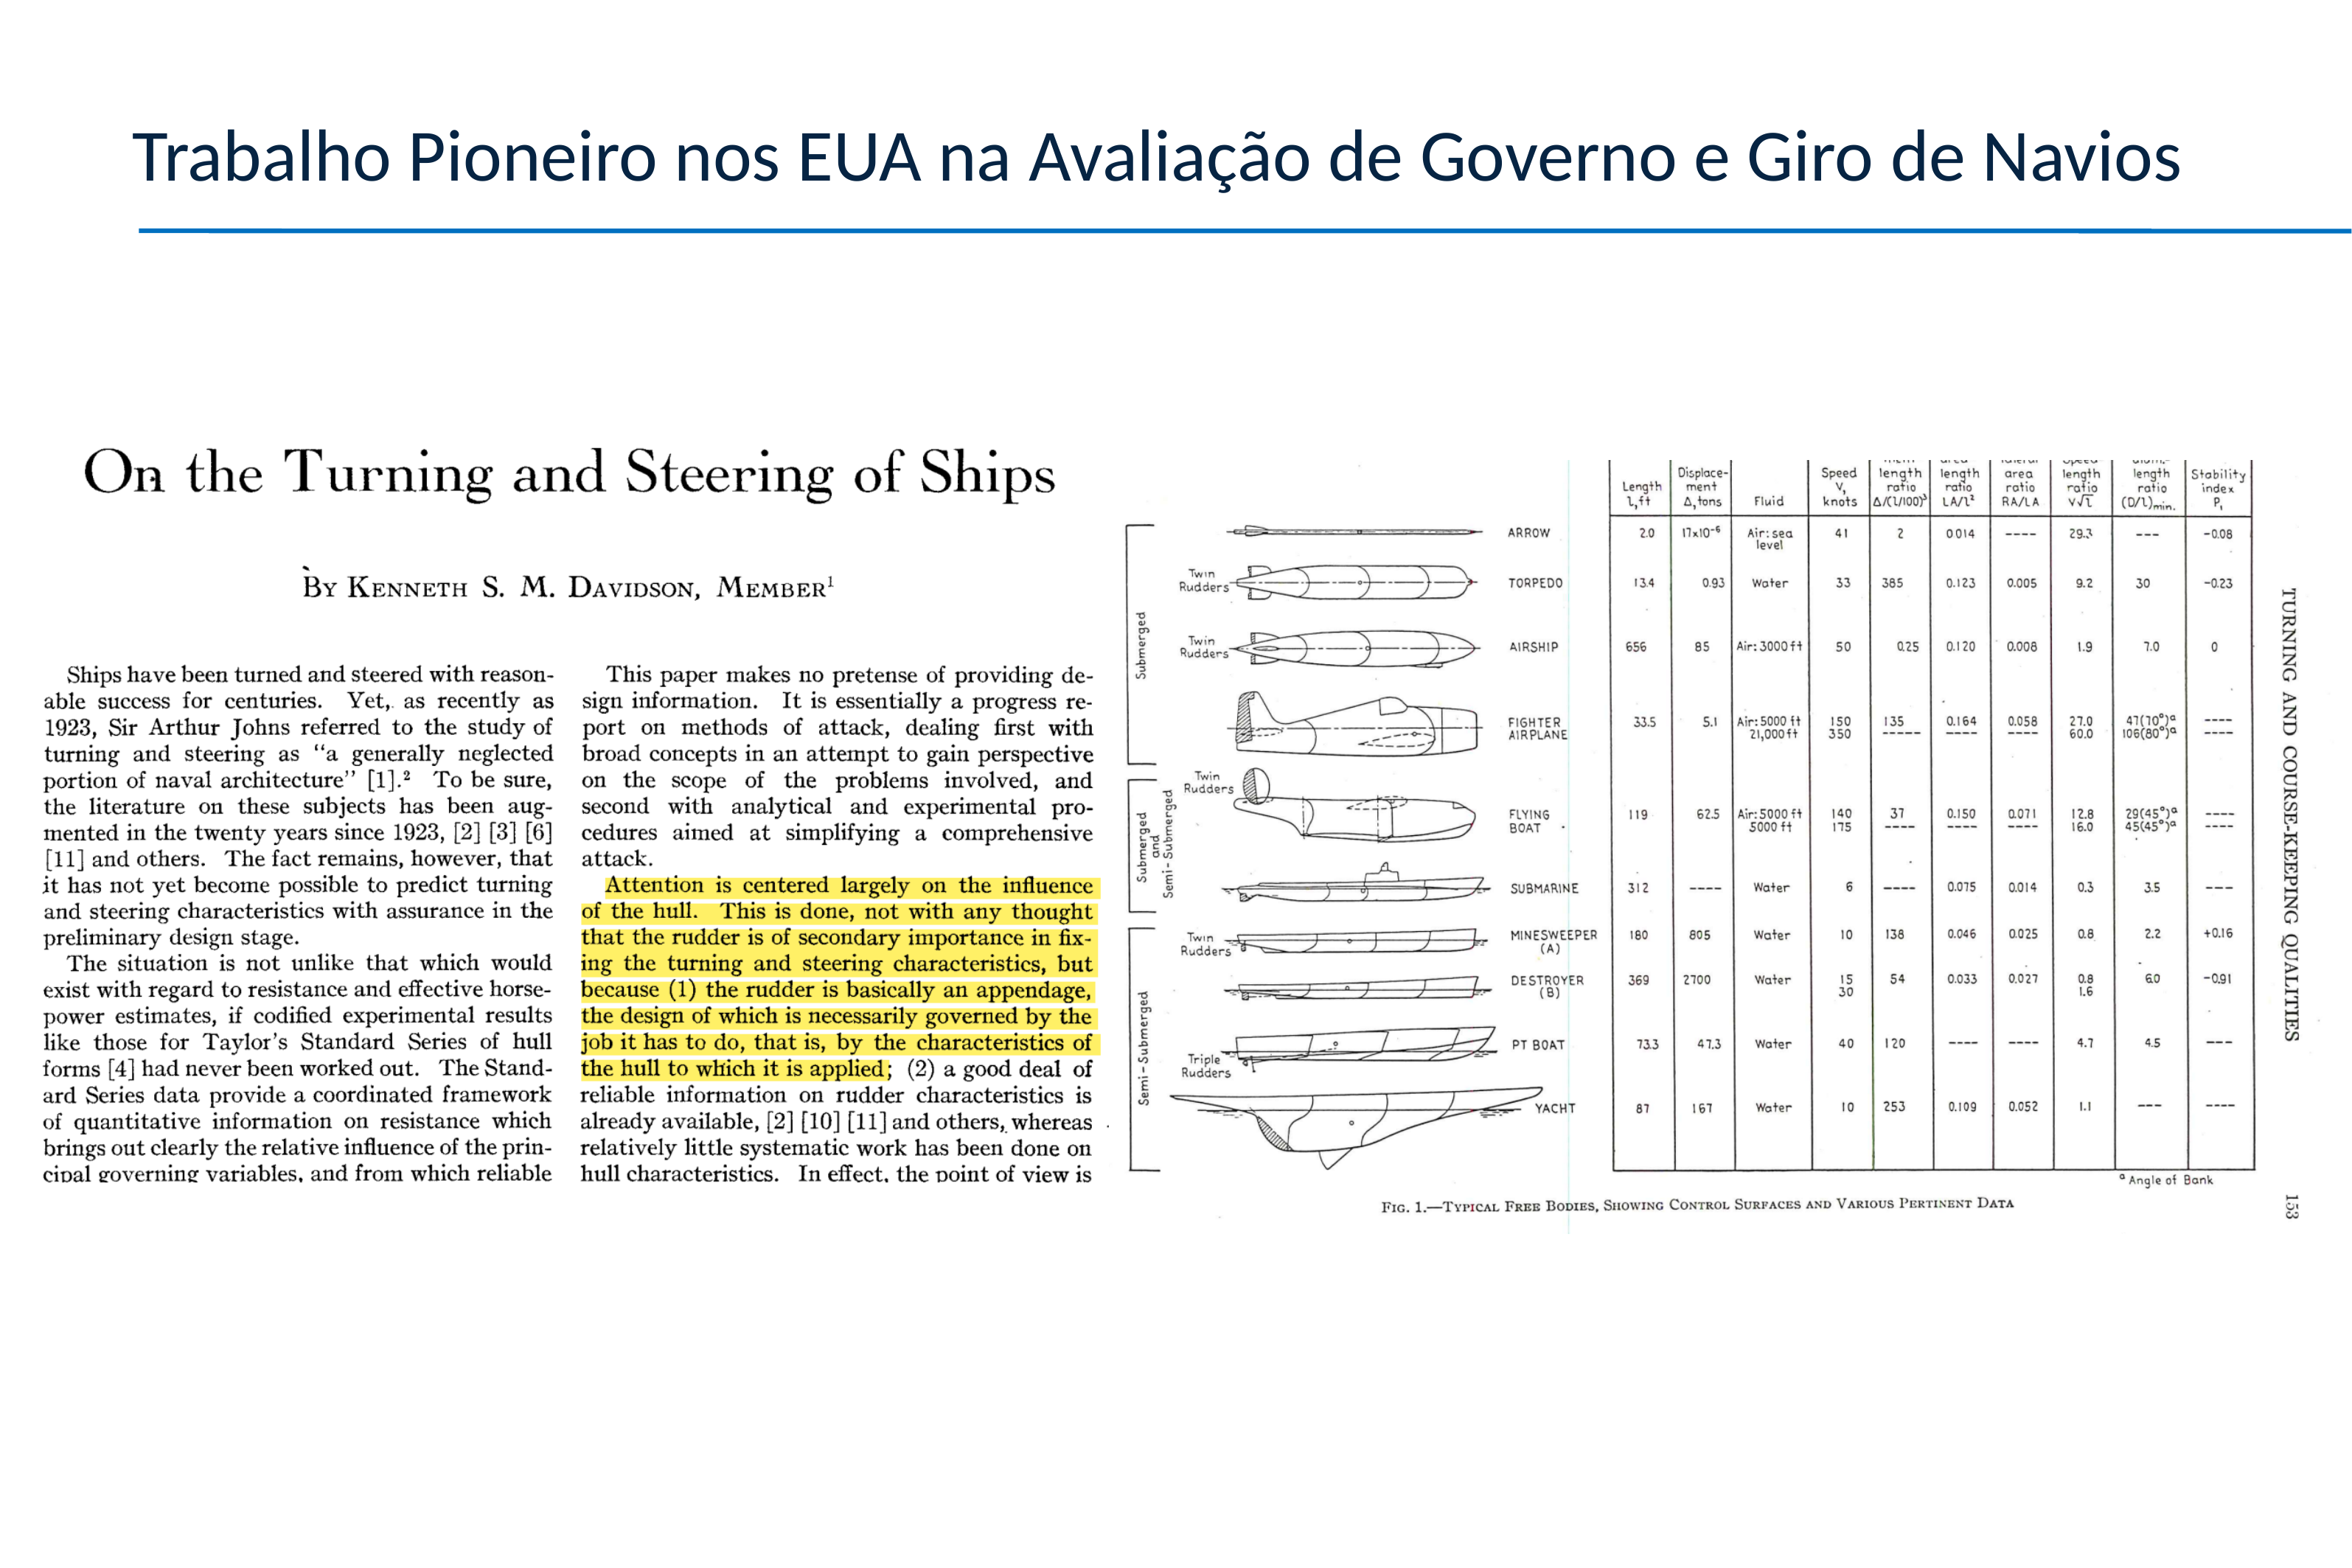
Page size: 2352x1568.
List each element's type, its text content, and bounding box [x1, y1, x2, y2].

text_box Trabalho Pioneiro nos EUA na Avaliação de Governo e Giro de Navios [121, 102, 2204, 202]
picture [1, 431, 2335, 1234]
